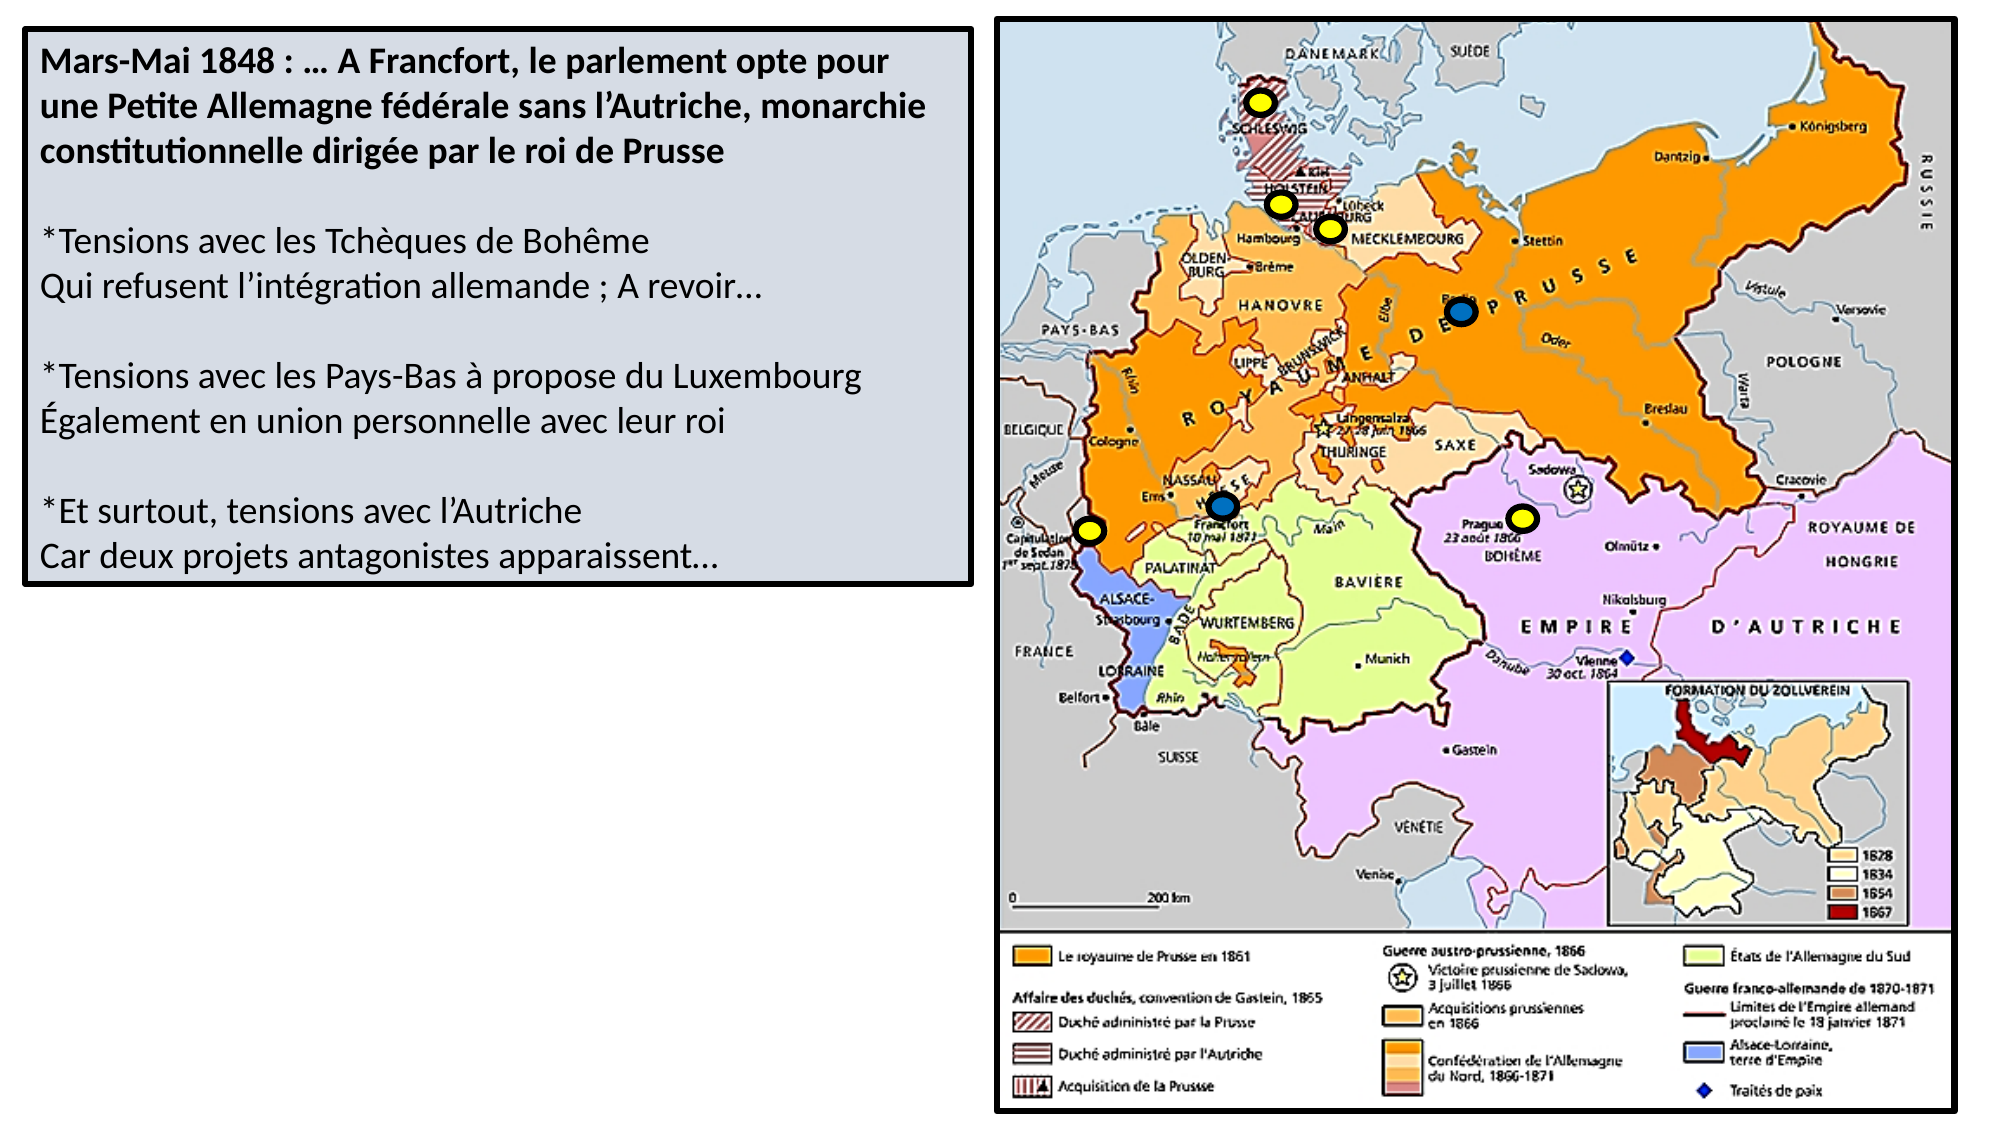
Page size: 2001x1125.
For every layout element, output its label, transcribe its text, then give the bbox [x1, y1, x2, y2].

picture [999, 21, 1952, 1109]
text_box Mars-Mai 1848 : … A Francfort, le parlement opte pour une Petite Allemagne fédérale sans l’Autriche, monarchie constitutionnelle dirigée par le roi de Prusse *Tensions avec les Tchèques de Bohême Qui refusent l’intégration allemande ; A revoir… *Tensions avec les Pays-Bas à propose du Luxembourg Également en union personnelle avec leur roi *Et surtout, tensions avec l’Autriche Car deux projets antagonistes apparaissent… [25, 29, 972, 584]
